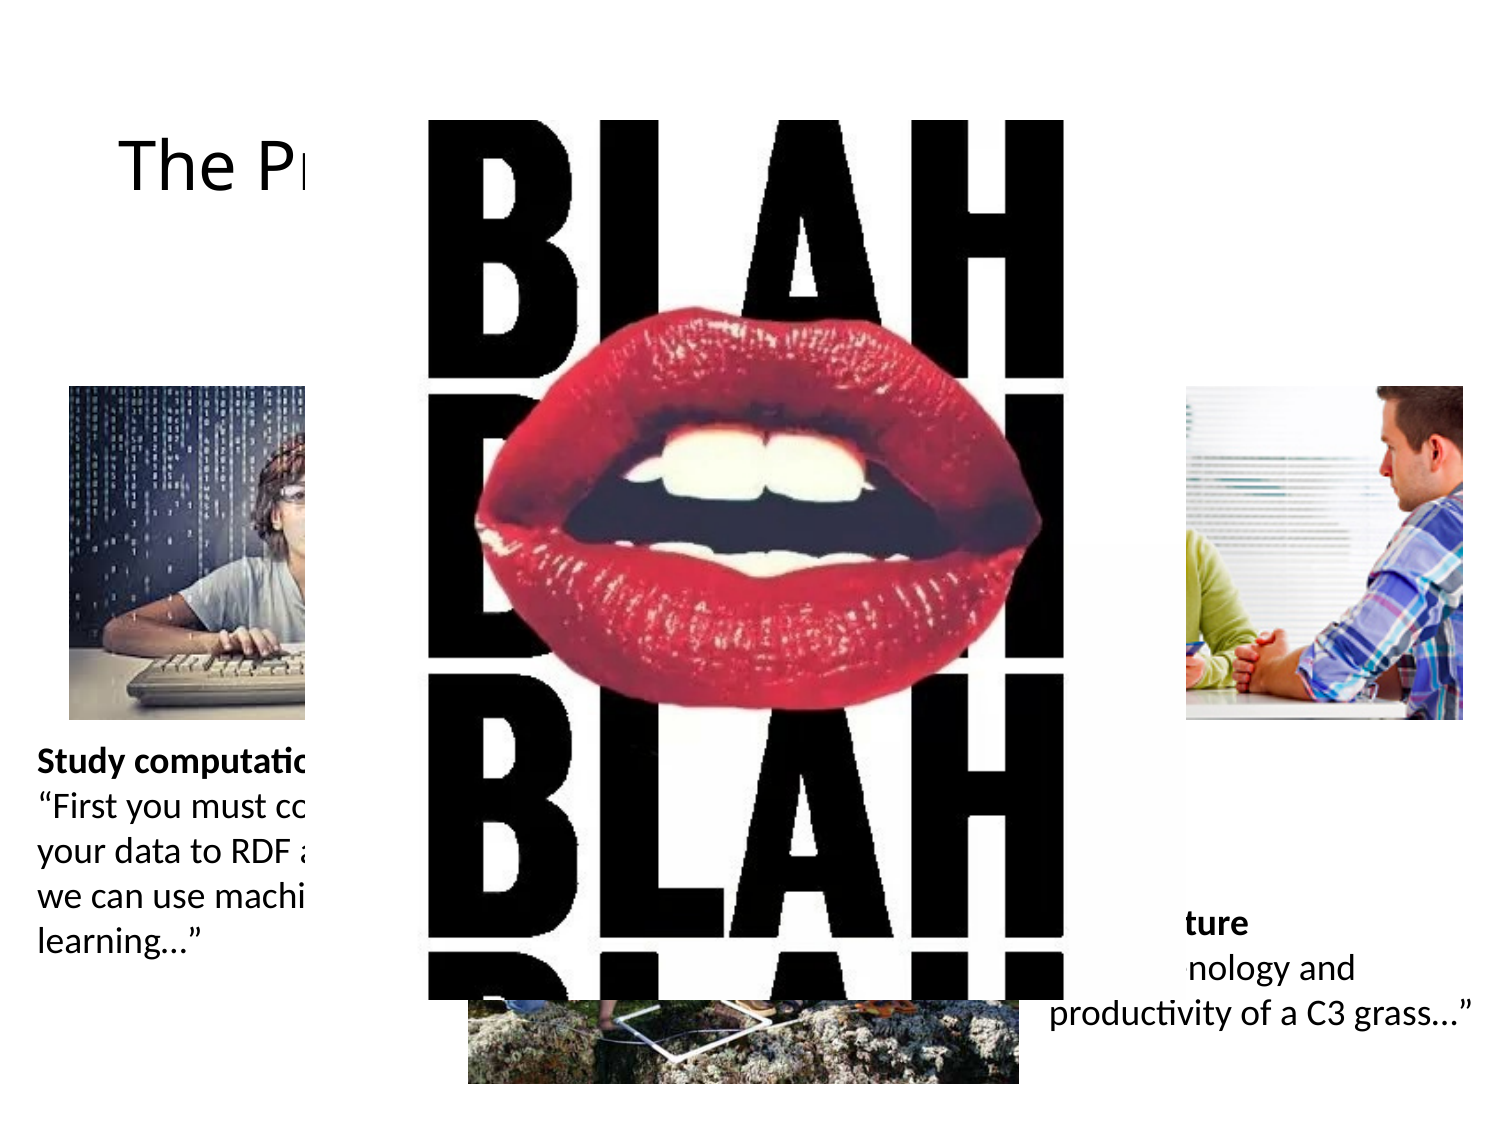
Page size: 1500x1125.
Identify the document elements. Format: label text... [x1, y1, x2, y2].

title The Problem [103, 59, 1397, 278]
text_box Study computation “First you must convert your data to RDF and then we can use machine learning…” [22, 728, 304, 969]
picture [69, 120, 1463, 1084]
text_box Study nature “The phenology and productivity of a C3 grass…” [1034, 890, 1500, 1040]
